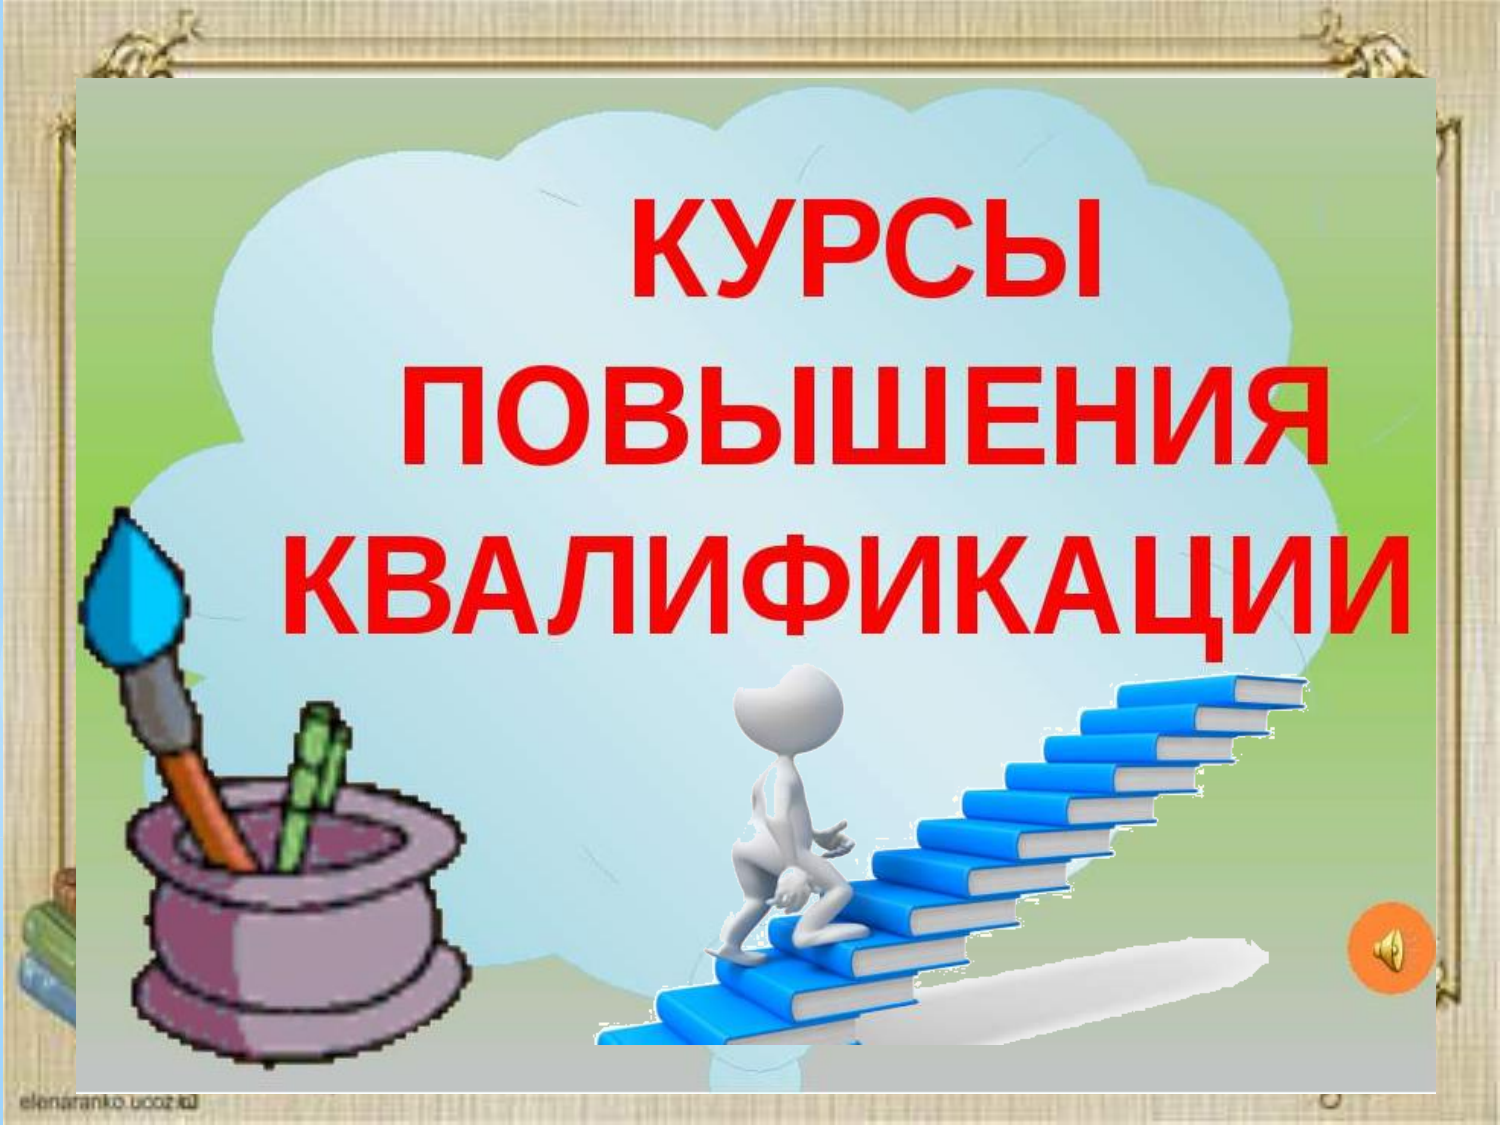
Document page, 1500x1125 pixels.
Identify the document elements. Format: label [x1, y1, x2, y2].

picture [76, 77, 1436, 1095]
list [3, 0, 1500, 1125]
